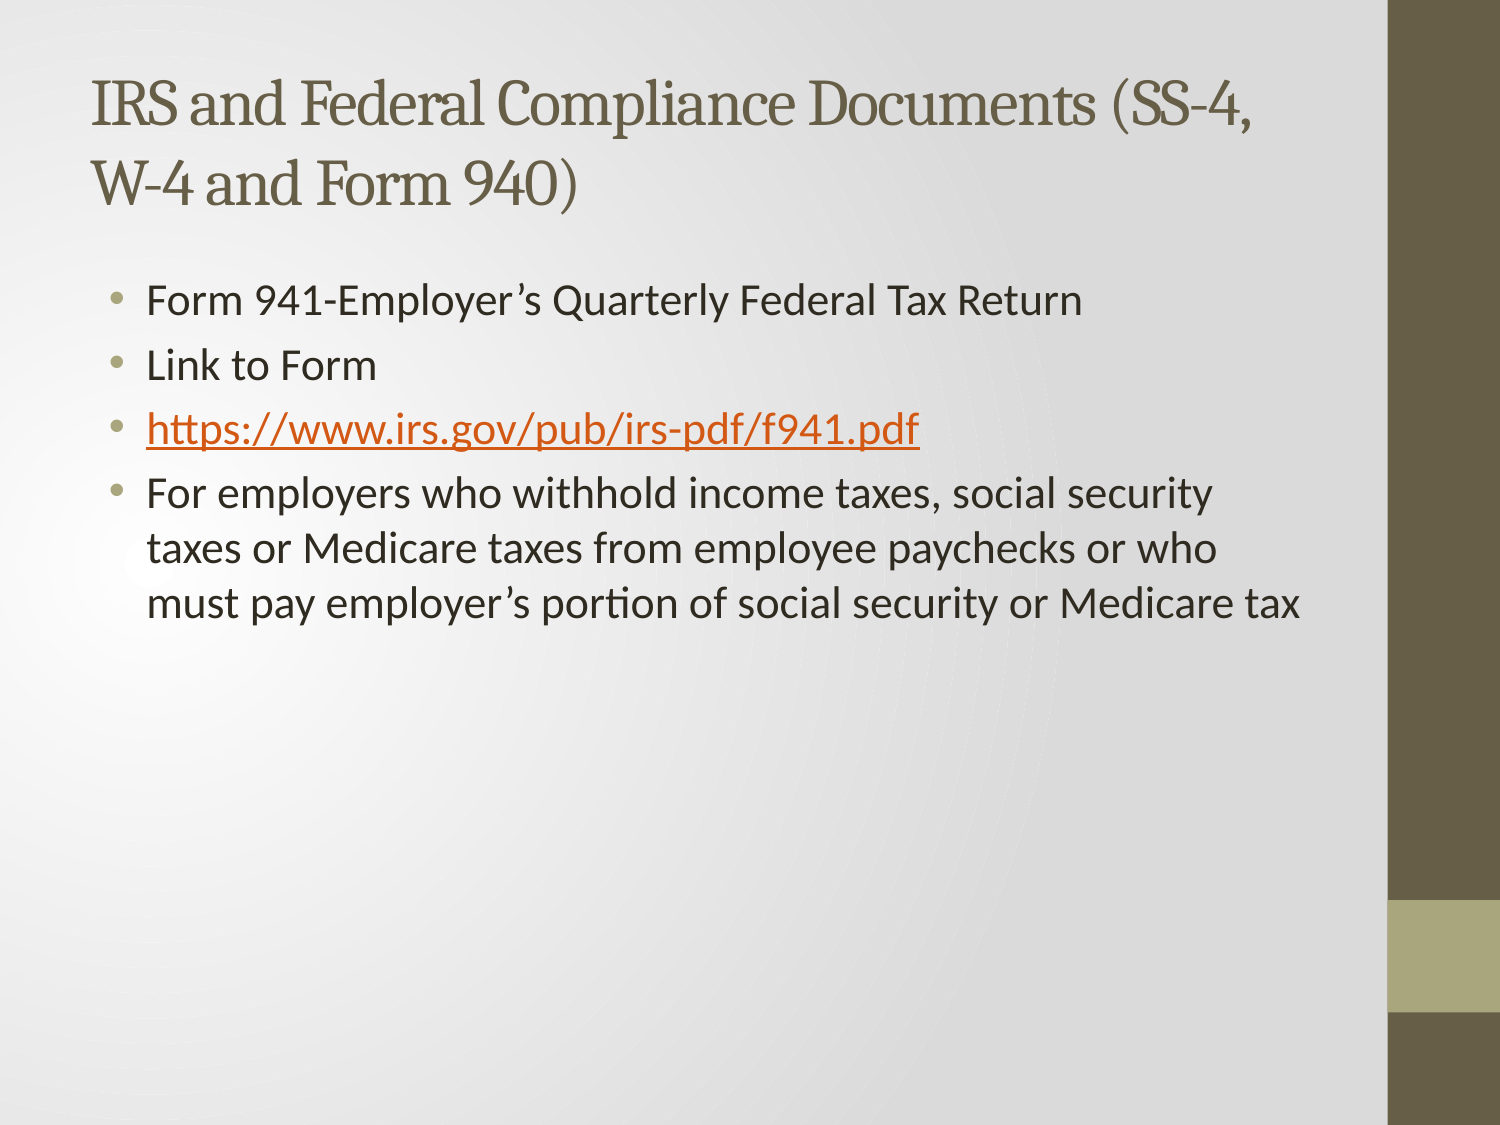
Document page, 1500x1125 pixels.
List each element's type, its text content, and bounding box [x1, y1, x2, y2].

title IRS and Federal Compliance Documents (SS-4, W-4 and Form 940) [75, 45, 1325, 233]
list Form 941-Employer’s Quarterly Federal Tax Return Link to Form https://www.irs.gov/pub/irs-pdf/f941.pdf For employers who withhold income taxes, social security taxes or Medicare taxes from employee paychecks or who must pay employer’s portion of social security or Medicare tax [75, 262, 1325, 1050]
